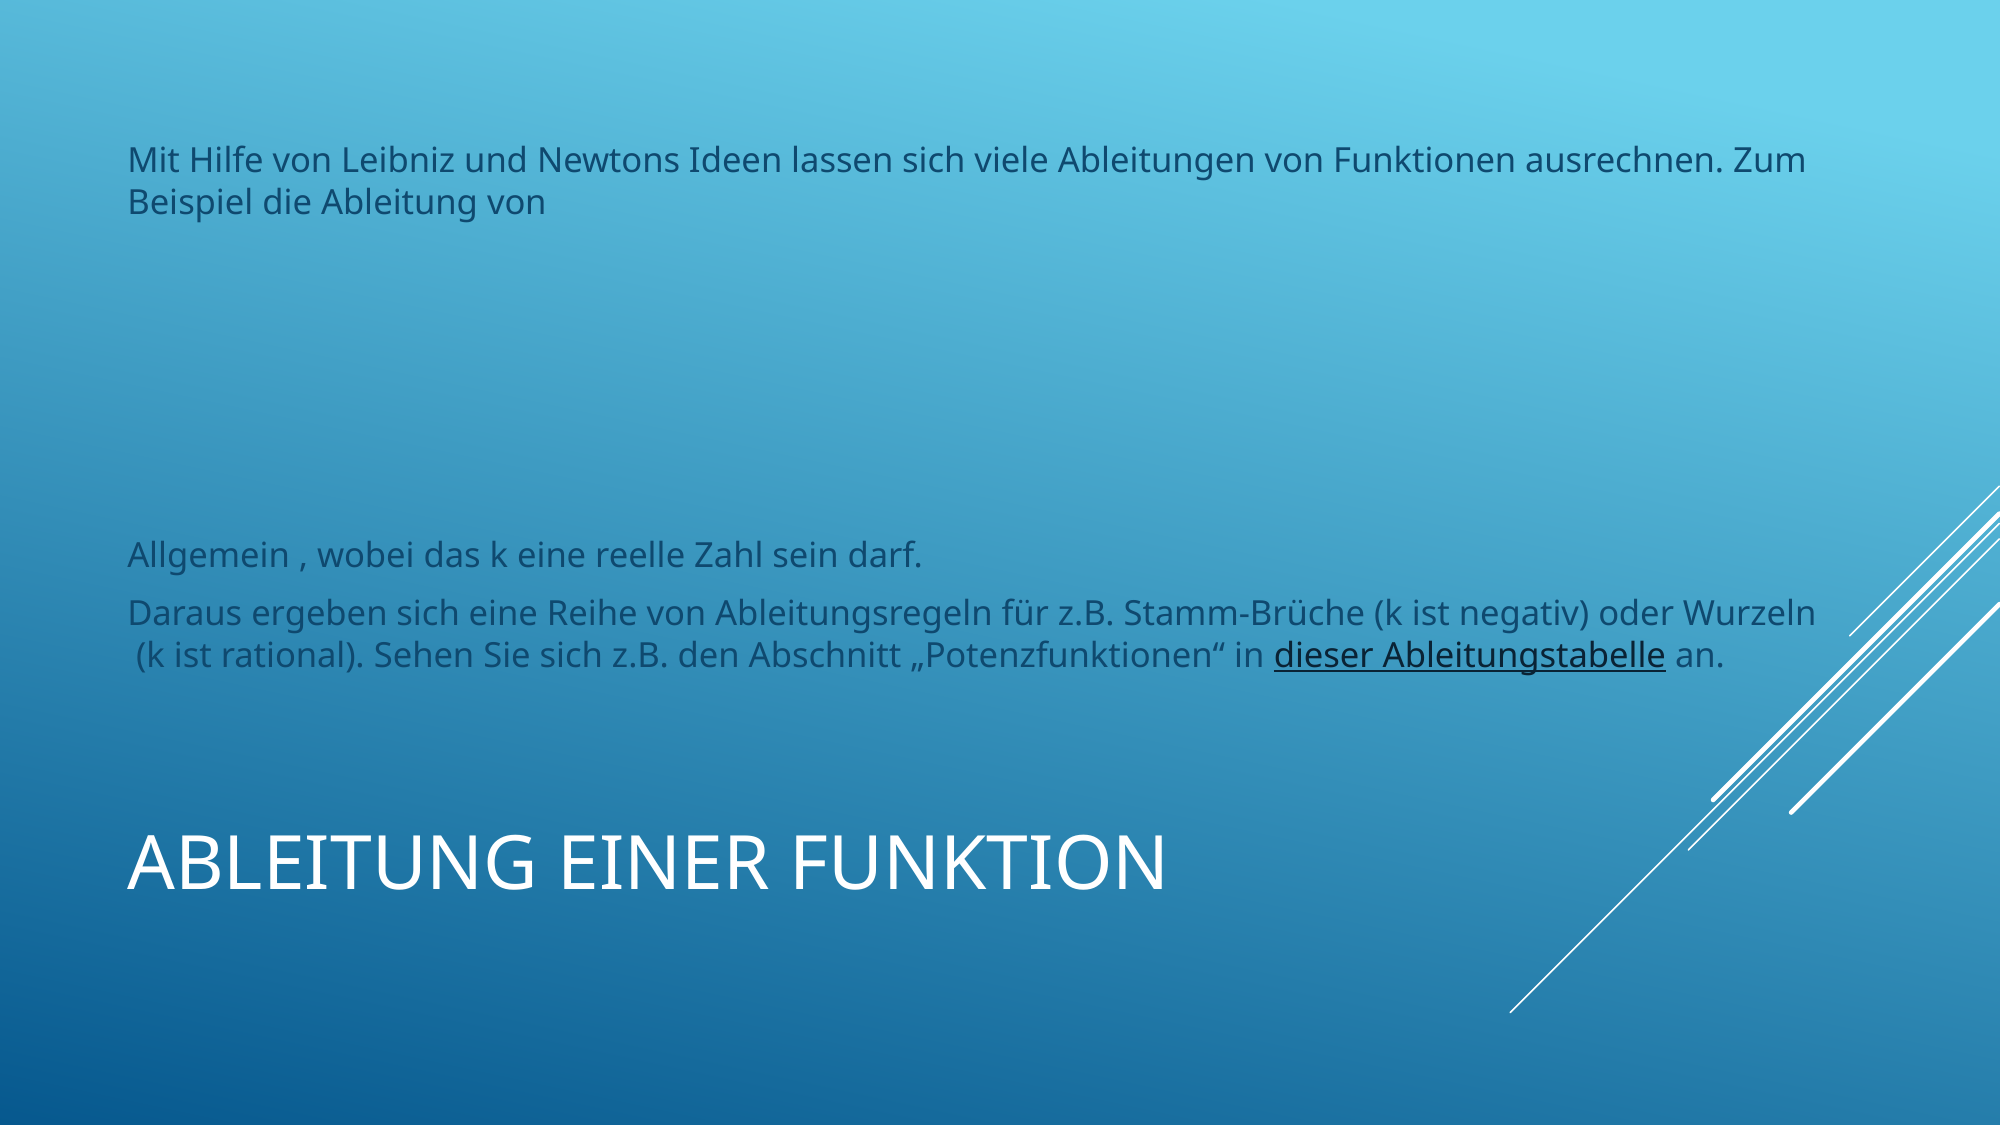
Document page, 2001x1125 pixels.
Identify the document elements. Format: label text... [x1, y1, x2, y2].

title ABLEITUNG EINER FUNKTION [112, 736, 1513, 984]
